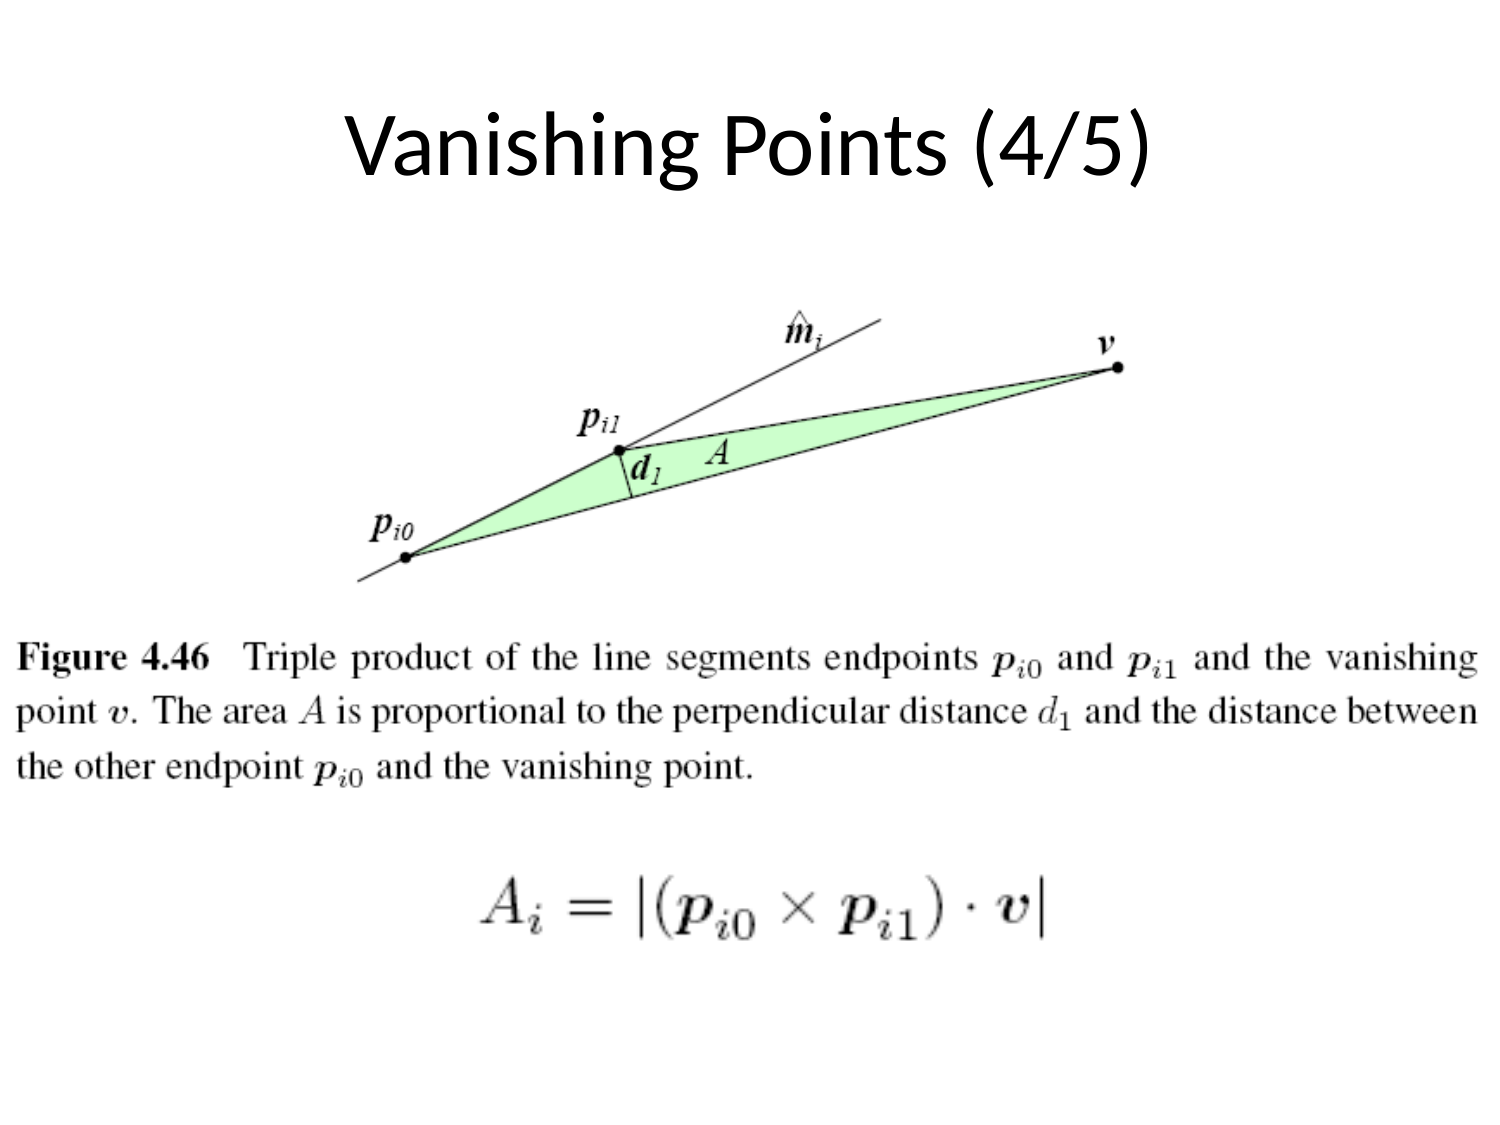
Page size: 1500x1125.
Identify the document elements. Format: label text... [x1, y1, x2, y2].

picture [0, 280, 1500, 800]
title Vanishing Points (4/5) [75, 45, 1425, 233]
picture [445, 831, 1055, 970]
